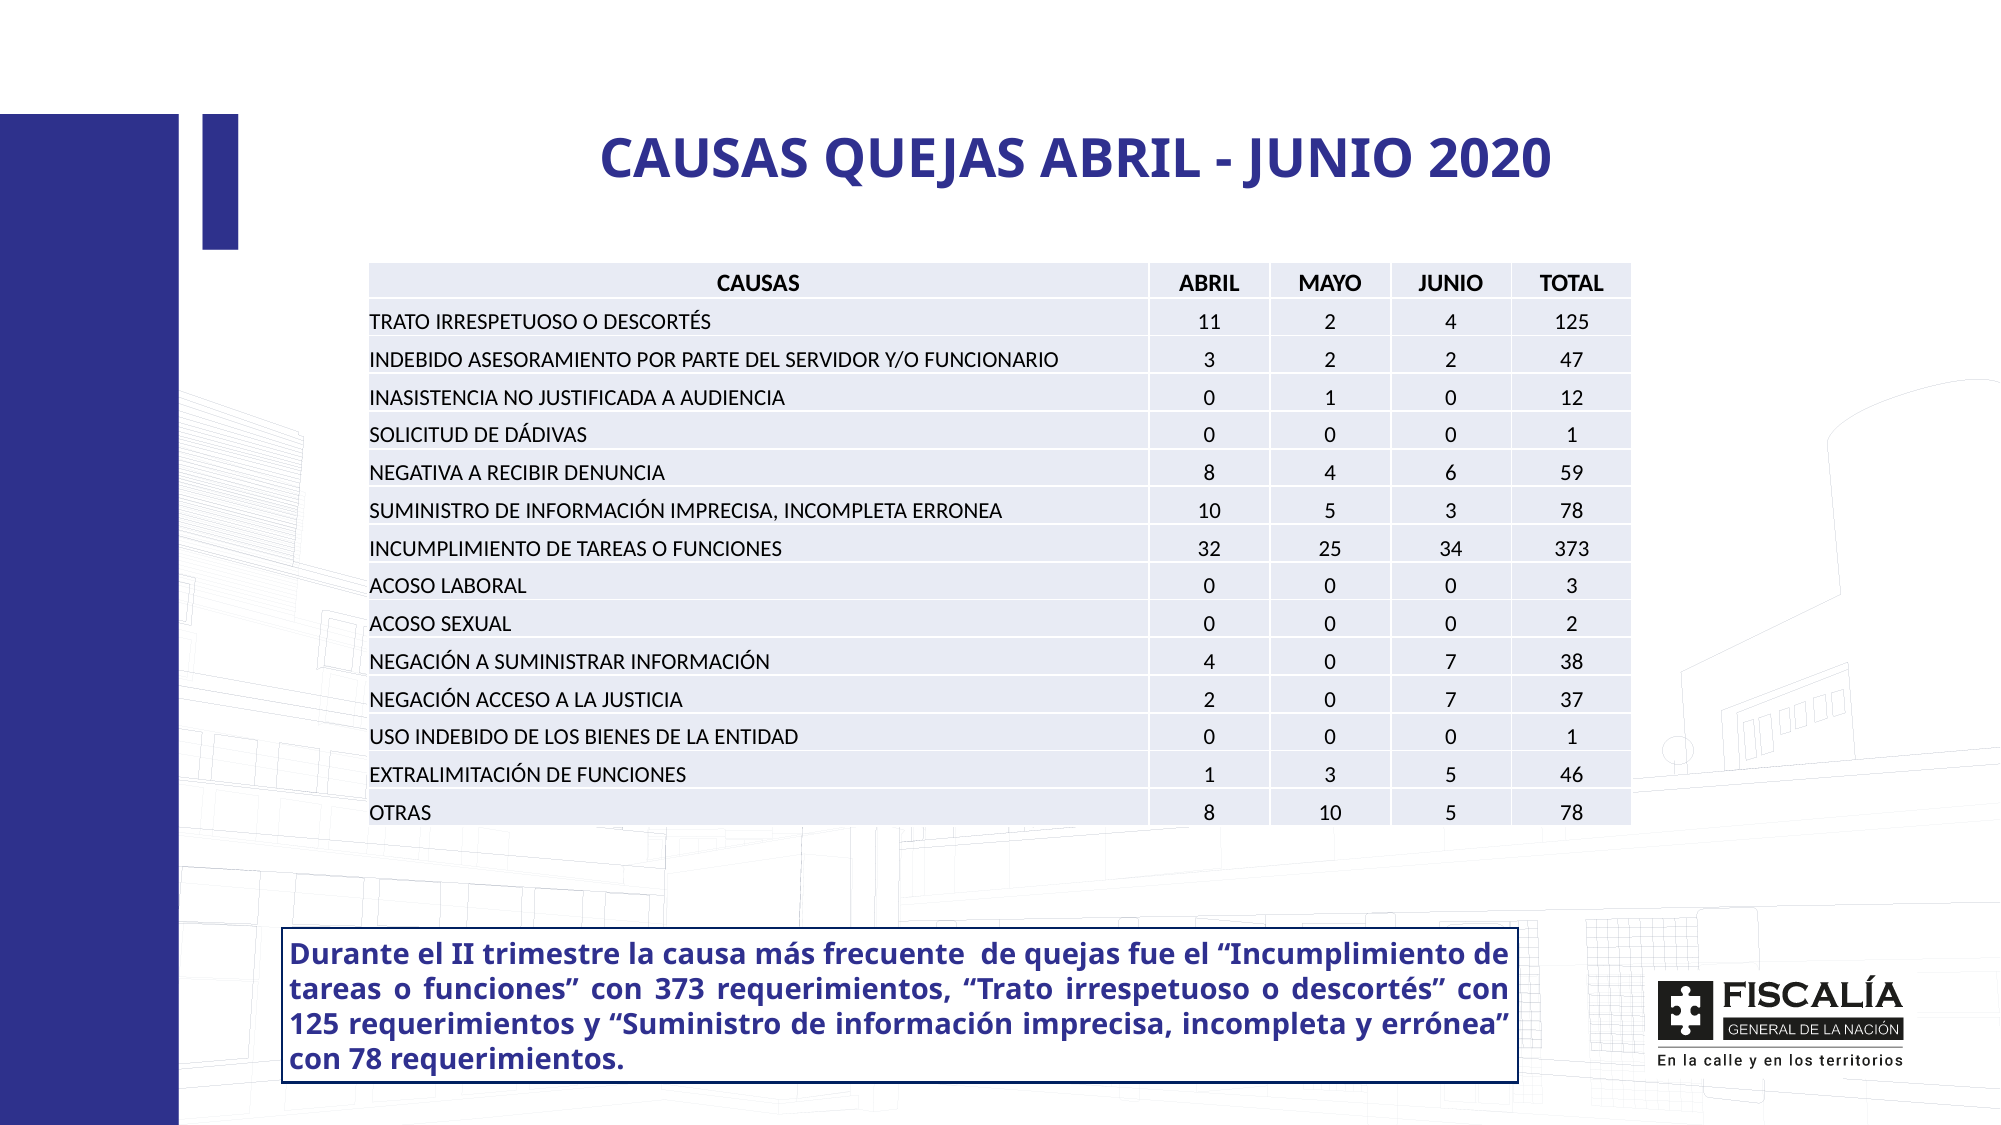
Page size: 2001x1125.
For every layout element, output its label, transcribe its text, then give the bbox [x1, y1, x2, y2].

table_header ABRIL [1150, 263, 1269, 297]
table_cell 5 [1271, 487, 1390, 523]
table_cell 0 [1271, 600, 1390, 636]
table_cell 1 [1271, 374, 1390, 410]
table_cell 1 [1512, 714, 1631, 750]
table_cell 373 [1512, 525, 1631, 561]
table_cell 3 [1271, 751, 1390, 787]
picture [0, 0, 2001, 1125]
table_cell NEGATIVA A RECIBIR DENUNCIA [369, 450, 1148, 485]
table_cell SOLICITUD DE DÁDIVAS [369, 412, 1148, 448]
table_cell 3 [1392, 487, 1511, 523]
table_cell 0 [1392, 412, 1511, 448]
table_cell 78 [1512, 789, 1631, 825]
table_cell 0 [1150, 714, 1269, 750]
table_cell 12 [1512, 374, 1631, 410]
table_cell 2 [1271, 336, 1390, 372]
table_header TOTAL [1512, 263, 1631, 297]
table_cell 0 [1150, 374, 1269, 410]
table_header MAYO [1271, 263, 1390, 297]
table_cell 2 [1271, 299, 1390, 335]
table_cell 2 [1512, 600, 1631, 636]
table_cell INDEBIDO ASESORAMIENTO POR PARTE DEL SERVIDOR Y/O FUNCIONARIO [369, 336, 1148, 372]
table_cell 3 [1150, 336, 1269, 372]
table_cell 0 [1150, 412, 1269, 448]
table_cell 8 [1150, 450, 1269, 485]
table_cell TRATO IRRESPETUOSO O DESCORTÉS [369, 299, 1148, 335]
text_box CAUSAS QUEJAS ABRIL - JUNIO 2020 [263, 115, 1889, 256]
table_cell USO INDEBIDO DE LOS BIENES DE LA ENTIDAD [369, 714, 1148, 750]
table_cell 0 [1271, 563, 1390, 599]
table_cell 1 [1512, 412, 1631, 448]
table_cell 5 [1392, 751, 1511, 787]
table_cell EXTRALIMITACIÓN DE FUNCIONES [369, 751, 1148, 787]
table_cell 47 [1512, 336, 1631, 372]
table_cell 4 [1392, 299, 1511, 335]
table_cell 37 [1512, 676, 1631, 712]
table_cell 3 [1512, 563, 1631, 599]
table_cell NEGACIÓN ACCESO A LA JUSTICIA [369, 676, 1148, 712]
table_cell ACOSO SEXUAL [369, 600, 1148, 636]
table_cell 7 [1392, 638, 1511, 674]
table_cell 25 [1271, 525, 1390, 561]
table_header JUNIO [1392, 263, 1511, 297]
table_cell 4 [1150, 638, 1269, 674]
table_cell 0 [1150, 563, 1269, 599]
table_cell 0 [1392, 714, 1511, 750]
table_cell 2 [1150, 676, 1269, 712]
table_cell 6 [1392, 450, 1511, 485]
table_cell NEGACIÓN A SUMINISTRAR INFORMACIÓN [369, 638, 1148, 674]
table_cell 32 [1150, 525, 1269, 561]
table_cell 0 [1150, 600, 1269, 636]
table_cell 78 [1512, 487, 1631, 523]
table_cell 4 [1271, 450, 1390, 485]
table_cell 34 [1392, 525, 1511, 561]
table_cell 0 [1392, 374, 1511, 410]
table_cell INCUMPLIMIENTO DE TAREAS O FUNCIONES [369, 525, 1148, 561]
table_cell INASISTENCIA NO JUSTIFICADA A AUDIENCIA [369, 374, 1148, 410]
table_cell OTRAS [369, 789, 1148, 825]
table_cell 10 [1271, 789, 1390, 825]
table_cell 0 [1392, 563, 1511, 599]
text_box Durante el II trimestre la causa más frecuente de quejas fue el “Incumplimiento de tareas o funciones” con 373 requerimientos, “Trato irrespetuoso o descortés” con 125 requerimientos y “Suministro de información imprecisa, incompleta y errónea” con 78 requerimientos. [281, 927, 1519, 1084]
table_cell 0 [1271, 676, 1390, 712]
table_header CAUSAS [369, 263, 1148, 297]
table_cell 8 [1150, 789, 1269, 825]
table_cell 46 [1512, 751, 1631, 787]
table_cell 0 [1271, 412, 1390, 448]
table_cell SUMINISTRO DE INFORMACIÓN IMPRECISA, INCOMPLETA ERRONEA [369, 487, 1148, 523]
table_cell 11 [1150, 299, 1269, 335]
table_cell 10 [1150, 487, 1269, 523]
table_cell 125 [1512, 299, 1631, 335]
table_cell ACOSO LABORAL [369, 563, 1148, 599]
table_cell 5 [1392, 789, 1511, 825]
table_cell 2 [1392, 336, 1511, 372]
table_cell 1 [1150, 751, 1269, 787]
table_cell 0 [1271, 638, 1390, 674]
table_cell 38 [1512, 638, 1631, 674]
table_cell 7 [1392, 676, 1511, 712]
table_cell 0 [1392, 600, 1511, 636]
table_cell 59 [1512, 450, 1631, 485]
table_cell 0 [1271, 714, 1390, 750]
